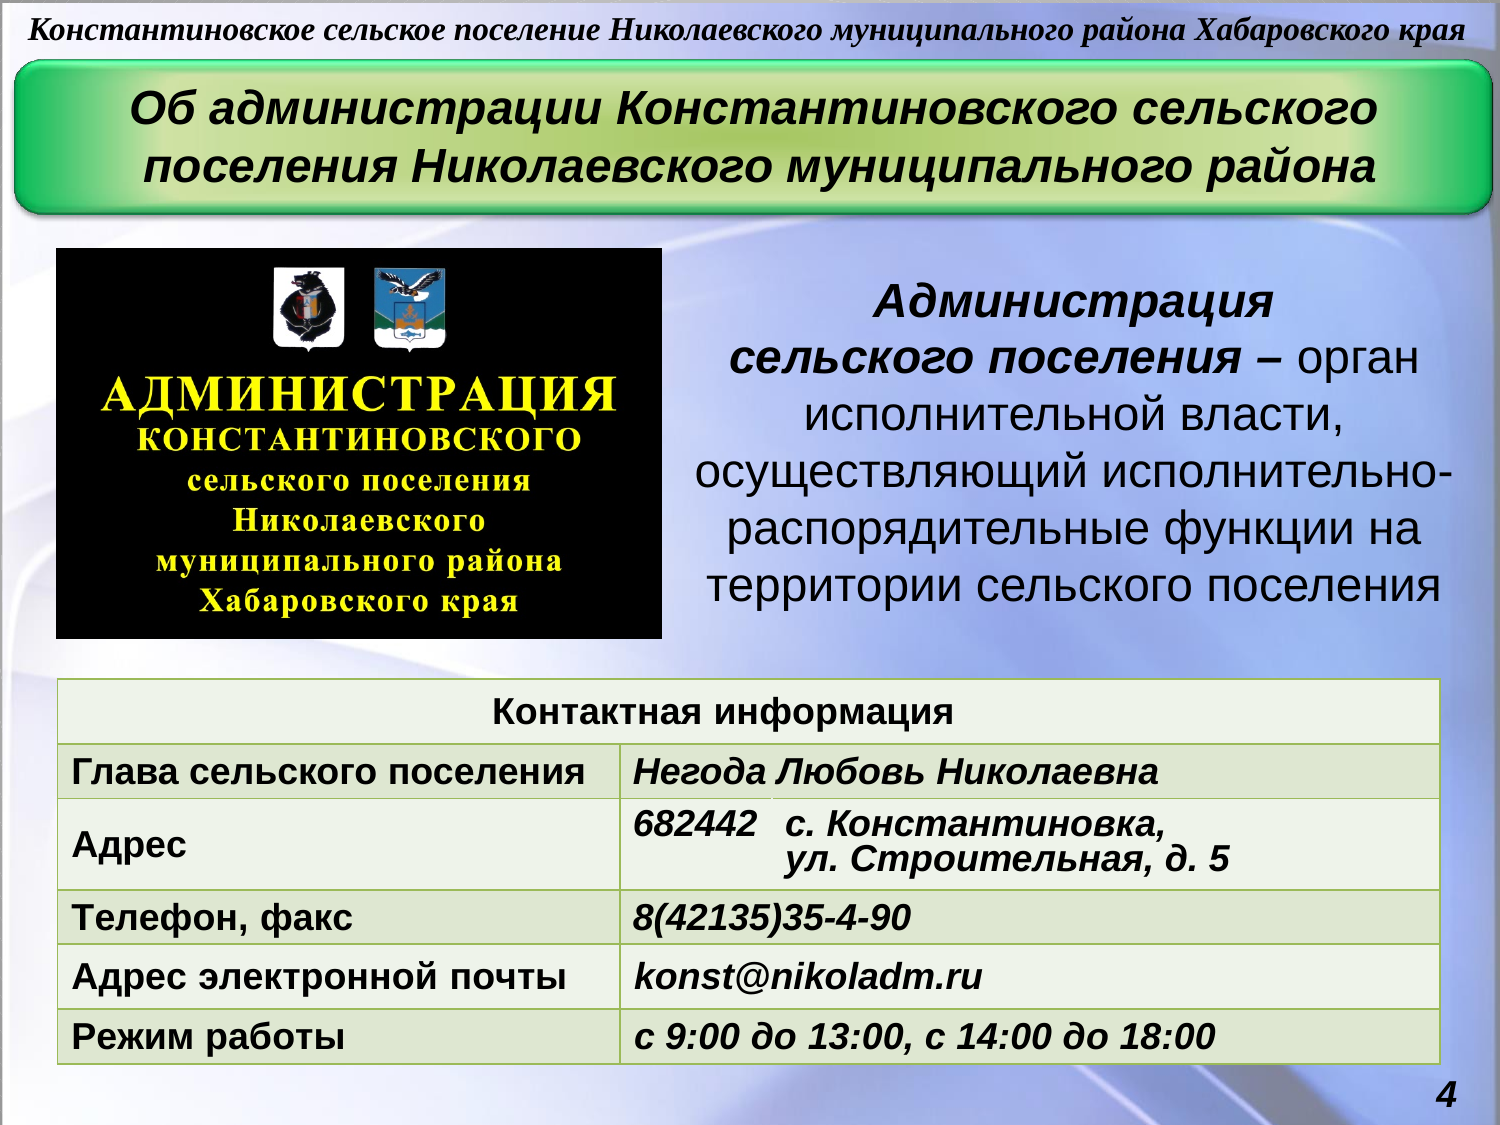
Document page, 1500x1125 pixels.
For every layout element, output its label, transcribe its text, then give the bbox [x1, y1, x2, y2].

table_cell Адрес электронной почты [58, 945, 619, 1008]
table_cell Глава сельского поселения [58, 745, 619, 798]
table_cell Режим работы [58, 1010, 619, 1063]
table_header Контактная информация [58, 680, 1439, 743]
text_box 4 [1393, 1062, 1500, 1123]
table_cell konst@nikoladm.ru [621, 945, 1439, 1008]
table_cell с 9:00 до 13:00, с 14:00 до 18:00 [621, 1010, 1439, 1063]
table_cell с. Константиновка, ул. Строительная, д. 5 [773, 799, 1439, 889]
text_box Администрация сельского поселения – орган исполнительной власти, осуществляющий исполнительно-распорядительные функции на территории сельского поселения [676, 271, 1471, 613]
table_cell Негода Любовь Николаевна [621, 745, 1439, 798]
picture [55, 248, 662, 640]
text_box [4, 0, 1495, 226]
table_cell Телефон, факс [58, 891, 619, 943]
table_cell 682442 [621, 799, 771, 889]
table_cell Адрес [58, 799, 619, 889]
text_box [2, 3, 1500, 1125]
table_cell 8(42135)35-4-90 [621, 891, 1439, 943]
